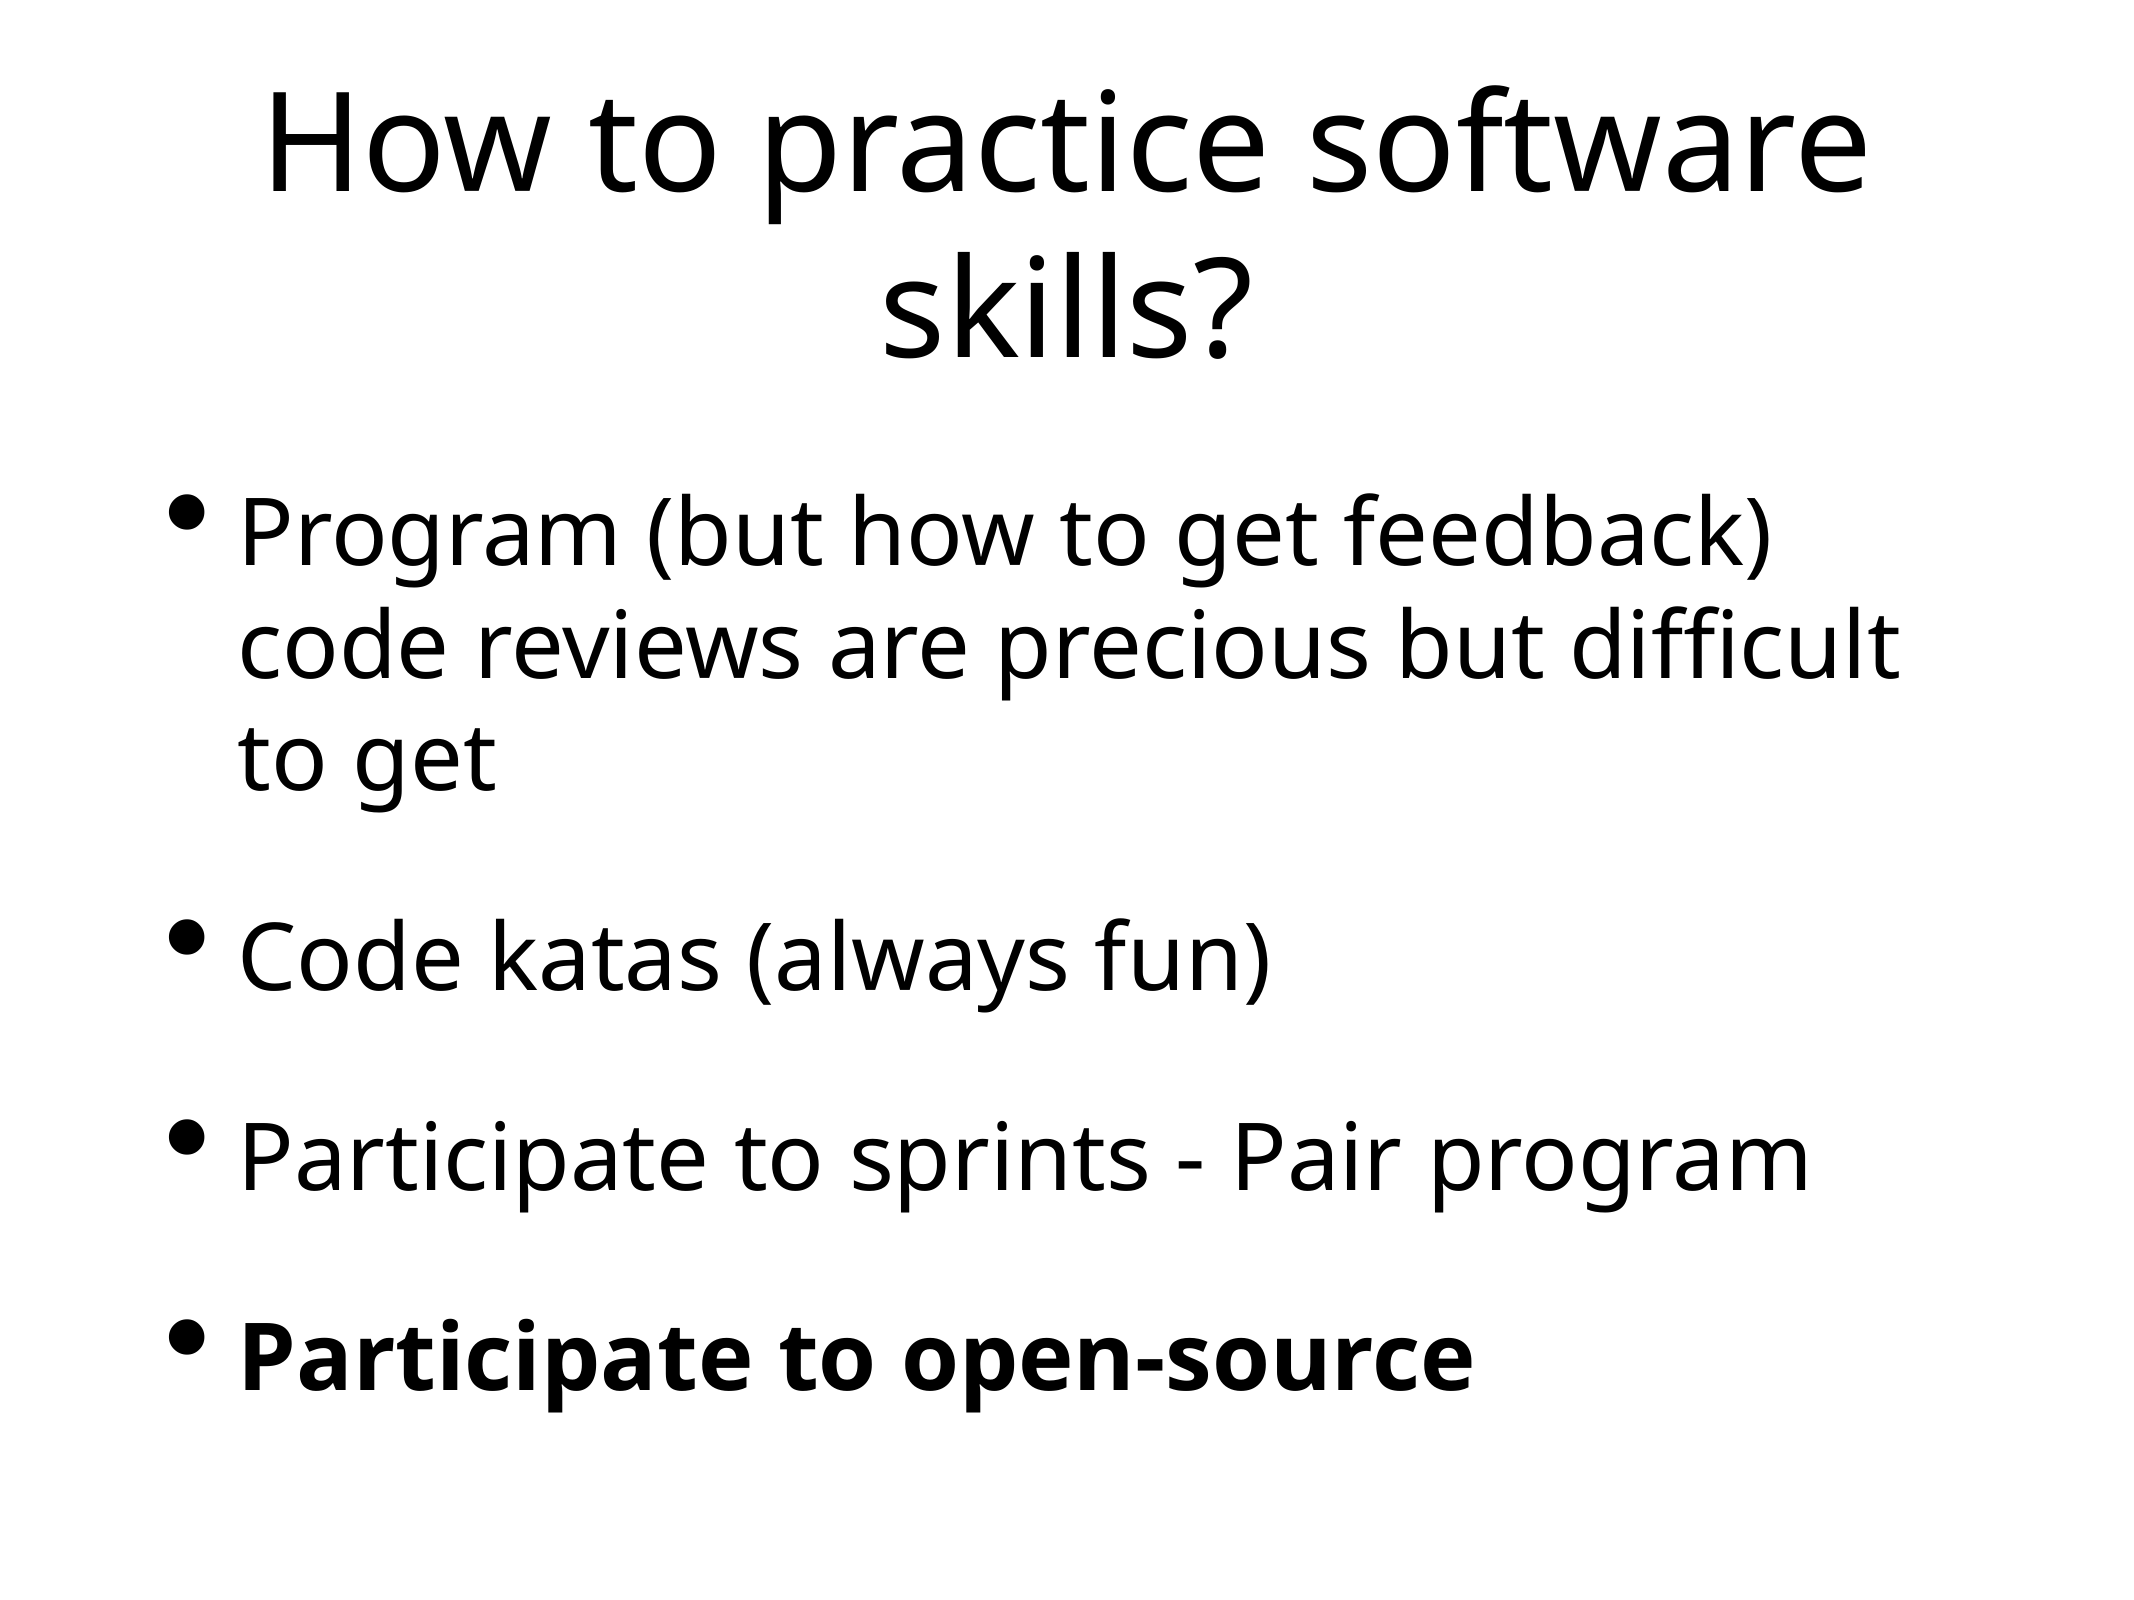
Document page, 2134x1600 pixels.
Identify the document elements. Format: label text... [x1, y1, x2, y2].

list Program (but how to get feedback) code reviews are precious but difficult to get Code katas (always fun) Participate to sprints - Pair program Participate to open-source [155, 424, 1978, 1457]
title How to practice software skills? [155, 41, 1978, 397]
